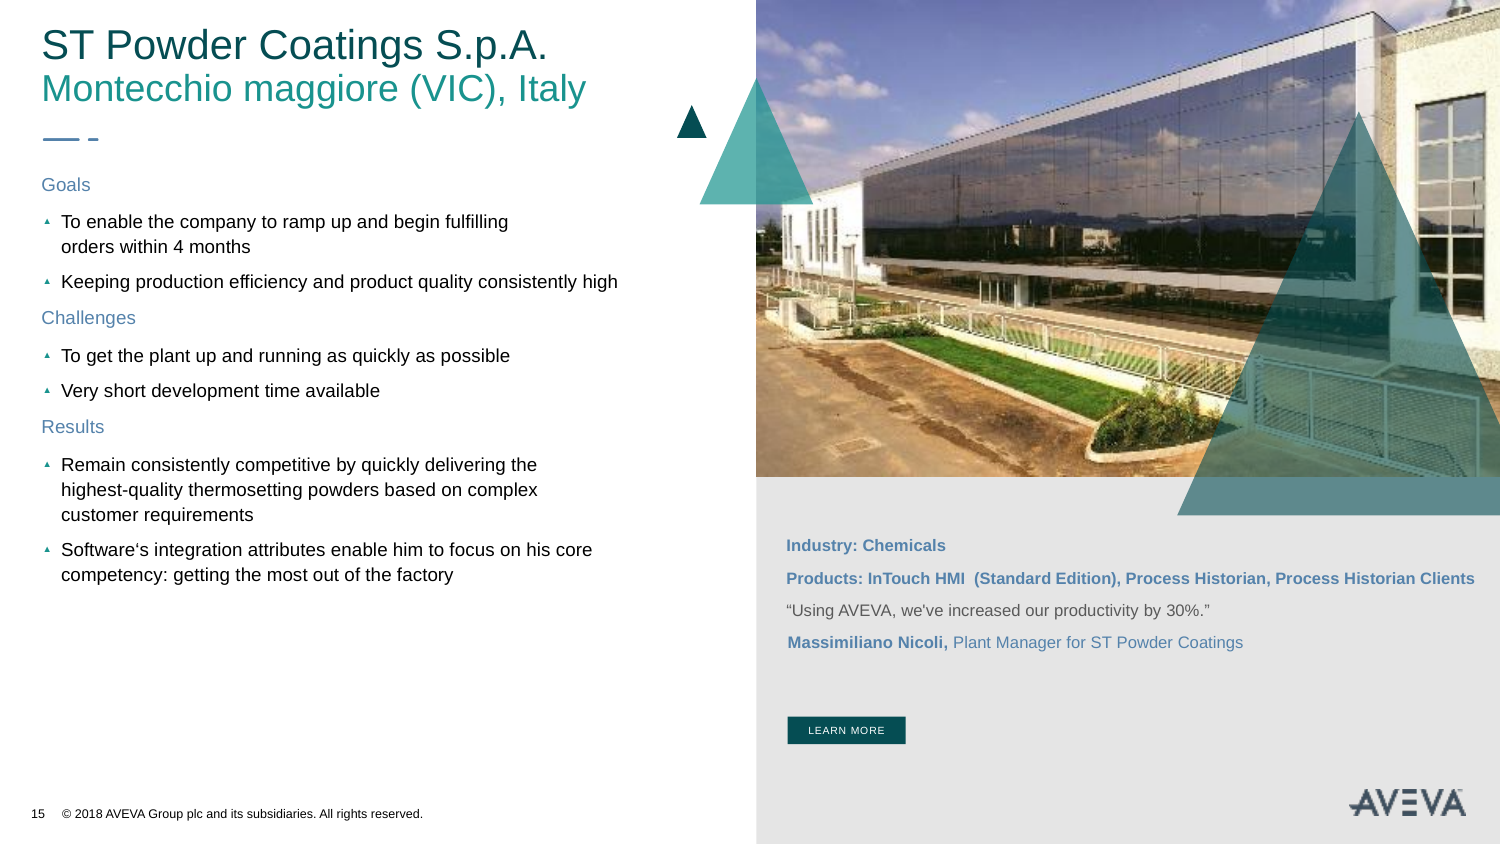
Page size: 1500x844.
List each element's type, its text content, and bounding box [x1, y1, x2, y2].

list Goals To enable the company to ramp up and begin fulfilling orders within 4 months Keeping production efficiency and product quality consistently high Challenges To get the plant up and running as quickly as possible Very short development time available Results Remain consistently competitive by quickly delivering the highest-quality thermosetting powders based on complex customer requirements Software‘s integration attributes enable him to focus on his core competency: getting the most out of the factory [41, 172, 657, 734]
list ST Powder Coatings S.p.A. Montecchio maggiore (VIC), Italy [41, 30, 657, 127]
picture [756, 0, 1500, 77]
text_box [676, 77, 1500, 516]
list Industry: Chemicals Products: InTouch HMI (Standard Edition), Process Historian, Process Historian Clients “Using AVEVA, we've increased our productivity by 30%.” Massimiliano Nicoli, Plant Manager for ST Powder Coatings [756, 516, 1500, 844]
text_box LEARN MORE [787, 715, 907, 745]
footer © 2018 AVEVA Group plc and its subsidiaries. All rights reserved. [62, 806, 946, 829]
